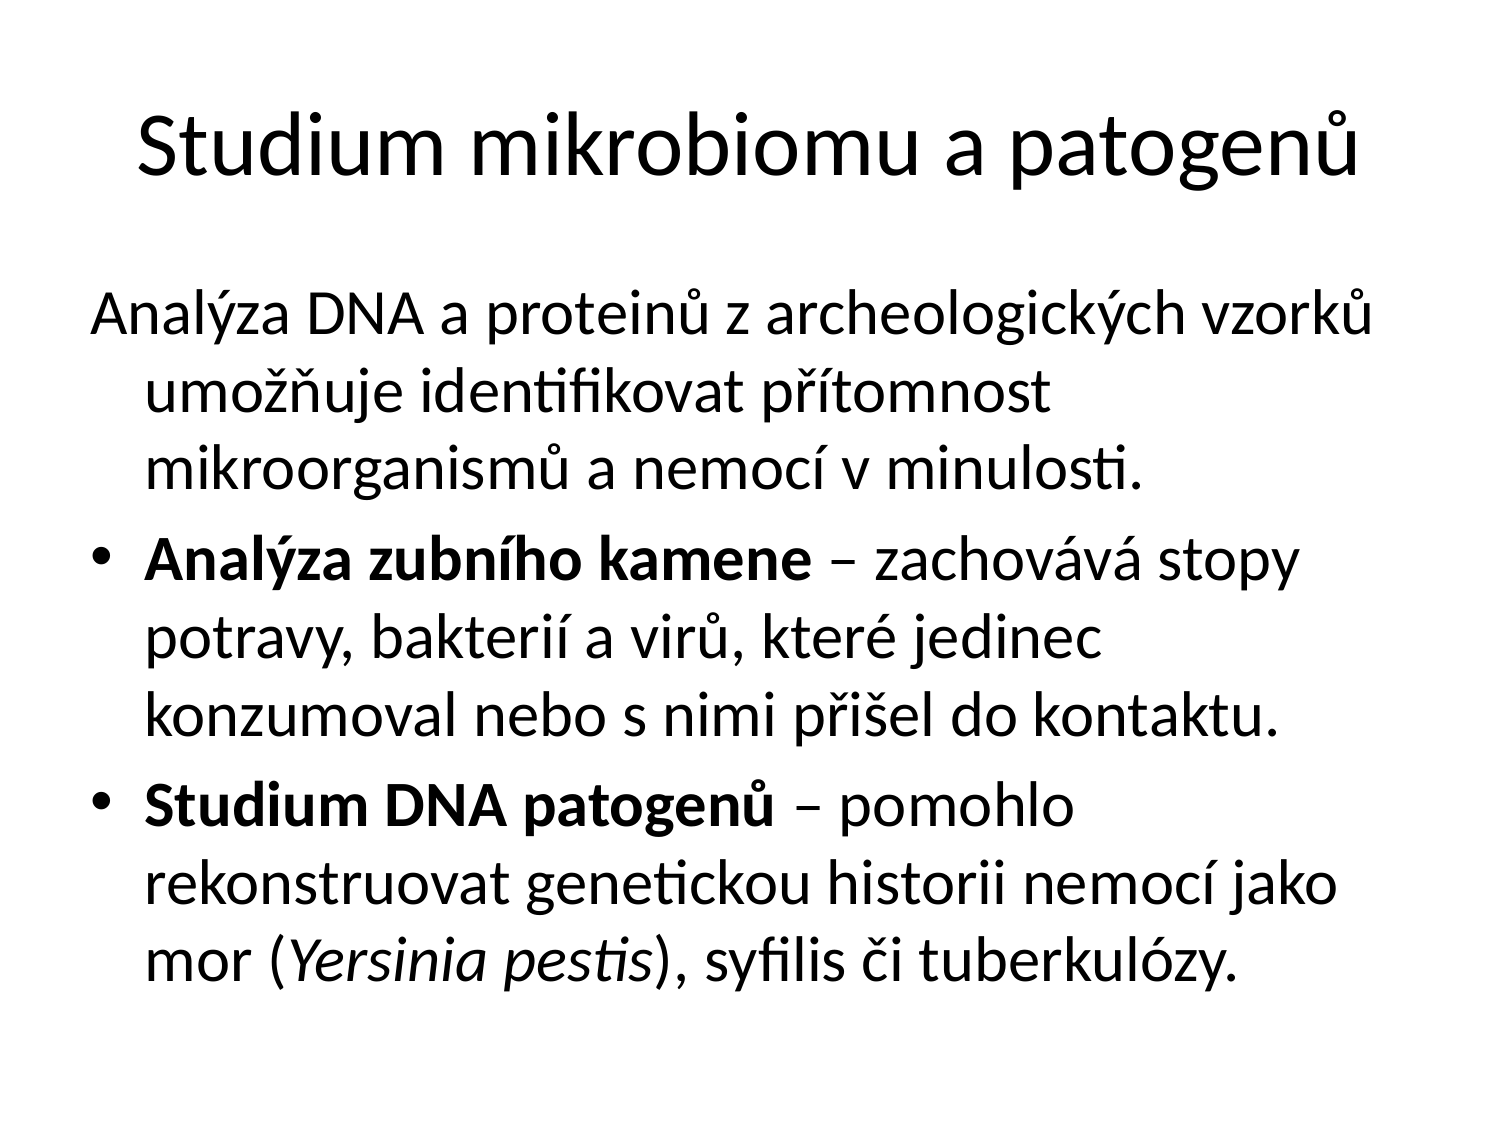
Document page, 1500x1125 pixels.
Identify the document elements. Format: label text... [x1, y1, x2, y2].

list Analýza DNA a proteinů z archeologických vzorků umožňuje identifikovat přítomnost mikroorganismů a nemocí v minulosti. Analýza zubního kamene – zachovává stopy potravy, bakterií a virů, které jedinec konzumoval nebo s nimi přišel do kontaktu. Studium DNA patogenů – pomohlo rekonstruovat genetickou historii nemocí jako mor (Yersinia pestis), syfilis či tuberkulózy. [75, 262, 1425, 1005]
title Studium mikrobiomu a patogenů [75, 45, 1425, 233]
